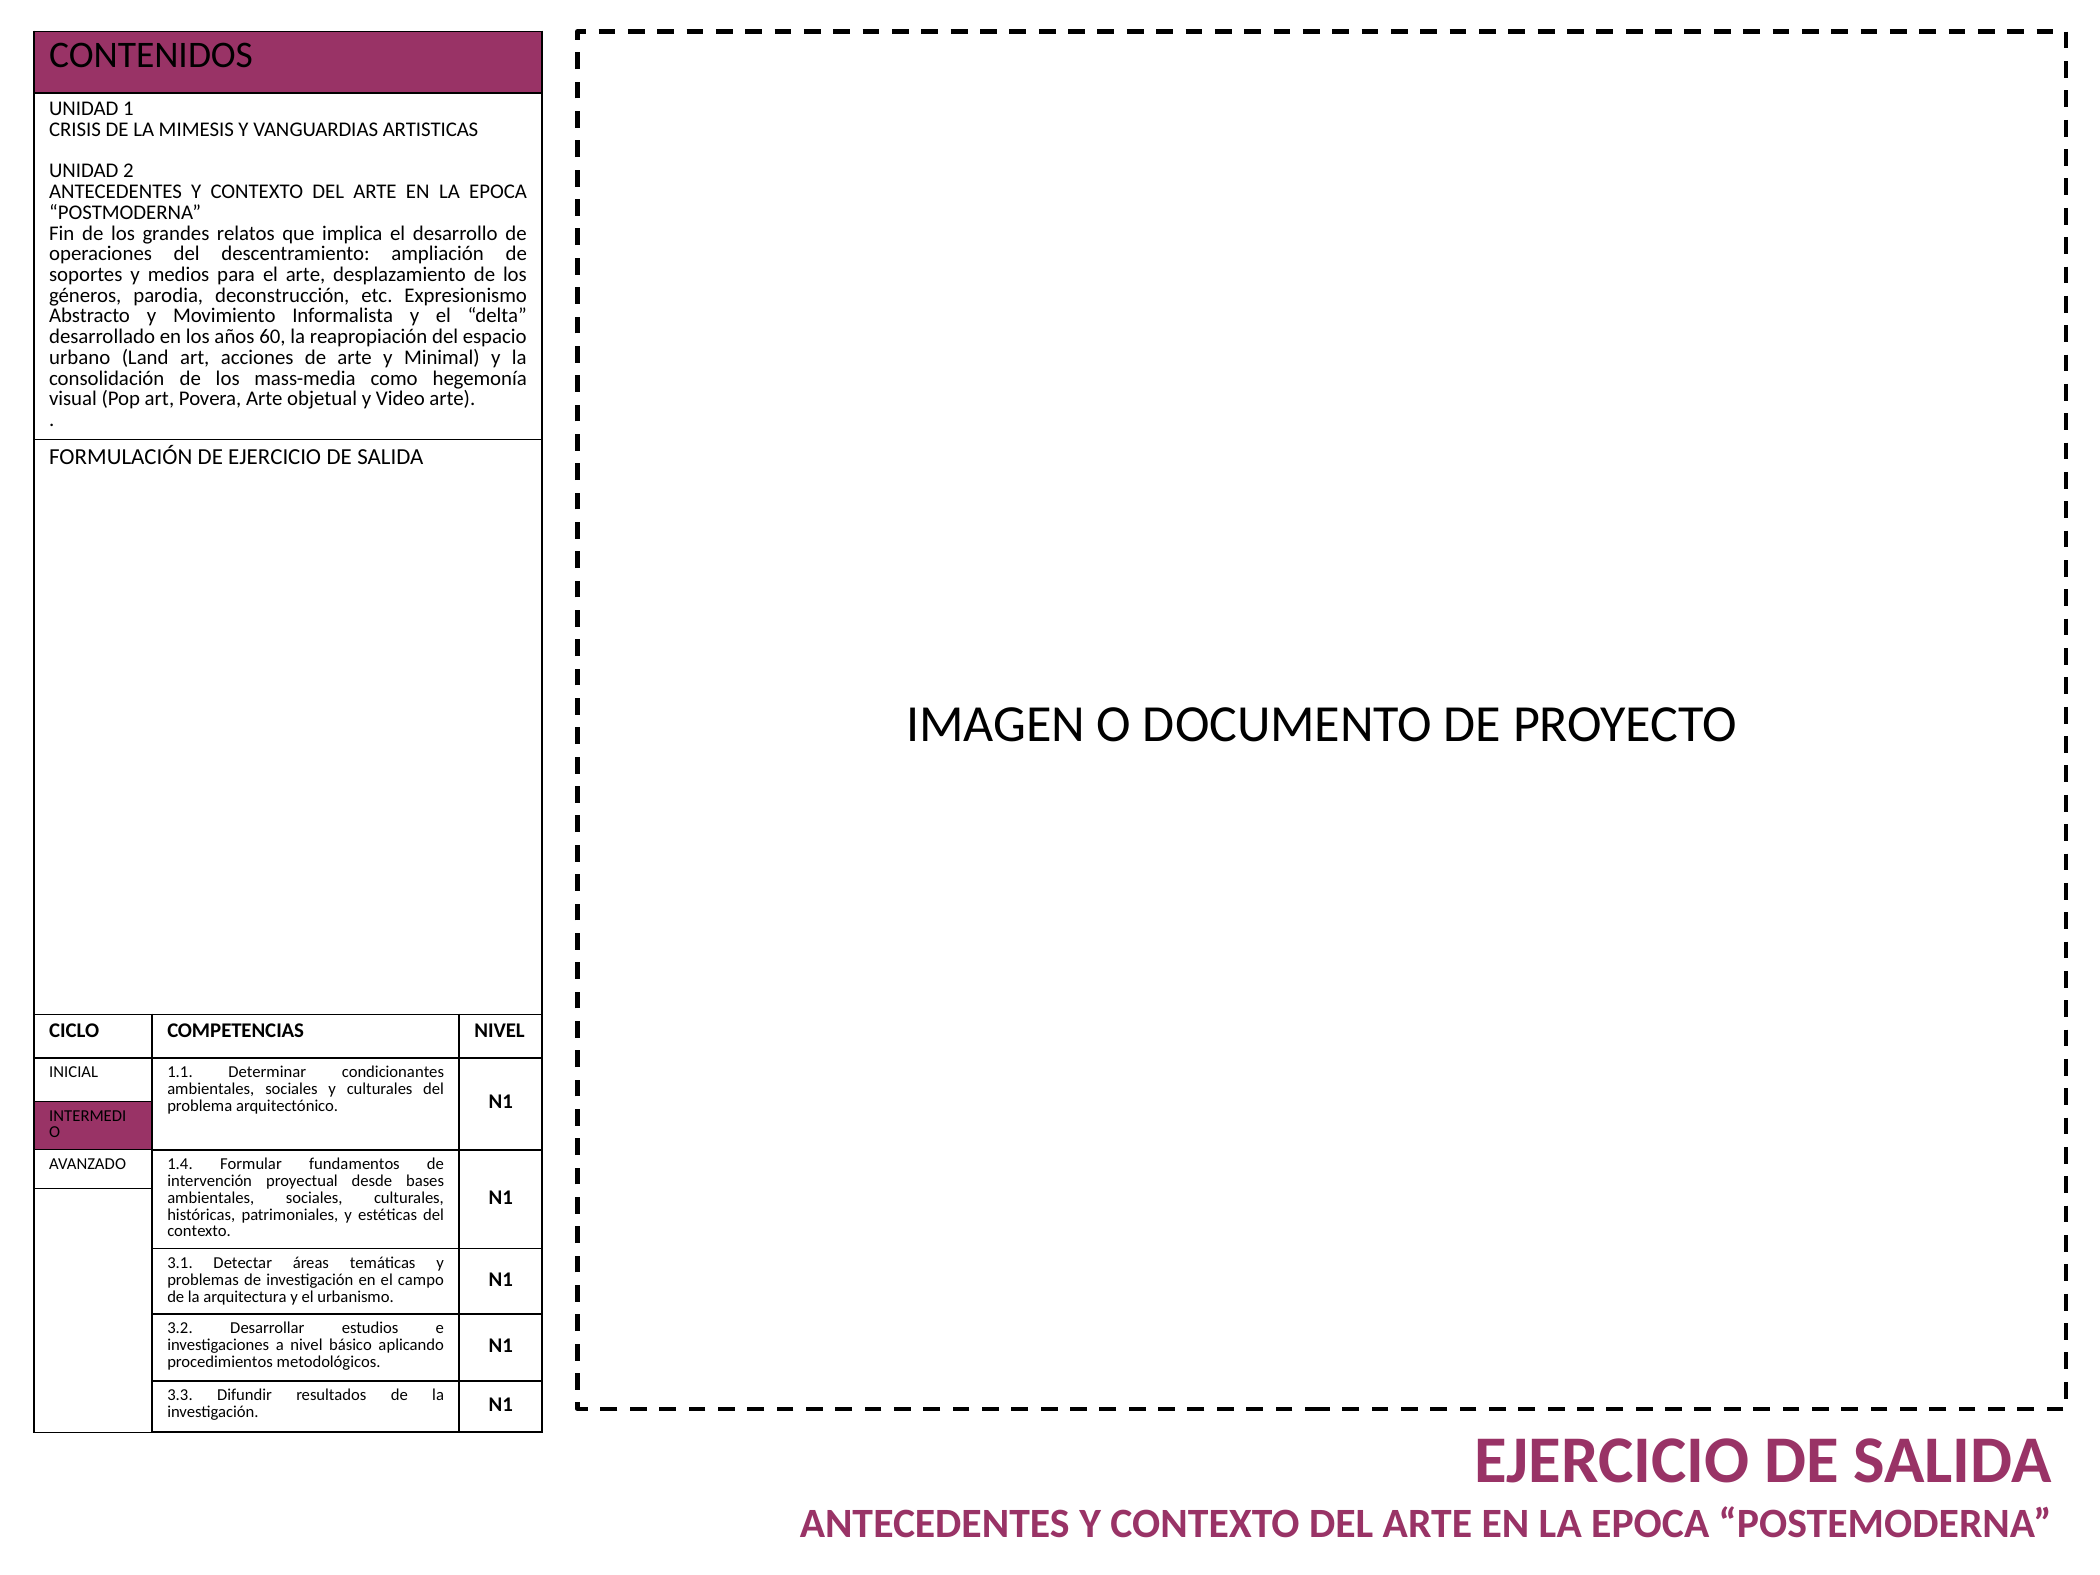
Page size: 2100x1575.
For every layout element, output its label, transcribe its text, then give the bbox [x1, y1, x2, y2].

table_cell 3.2. Desarrollar estudios e investigaciones a nivel básico aplicando procedimientos metodológicos. [153, 1315, 458, 1380]
table_header CONTENIDOS [35, 32, 541, 92]
table_cell N1 [460, 1059, 541, 1149]
table_cell AVANZADO [35, 1150, 151, 1188]
table_cell UNIDAD 1 CRISIS DE LA MIMESIS Y VANGUARDIAS ARTISTICAS UNIDAD 2 ANTECEDENTES Y CONTEXTO DEL ARTE EN LA EPOCA “POSTMODERNA” Fin de los grandes relatos que implica el desarrollo de operaciones del descentramiento: ampliación de soportes y medios para el arte, desplazamiento de los géneros, parodia, deconstrucción, etc. Expresionismo Abstracto y Movimiento Informalista y el “delta” desarrollado en los años 60, la reapropiación del espacio urbano (Land art, acciones de arte y Minimal) y la consolidación de los mass-media como hegemonía visual (Pop art, Povera, Arte objetual y Video arte). . [35, 94, 541, 439]
table_cell N1 [460, 1382, 541, 1431]
table_cell N1 [460, 1315, 541, 1380]
text_box IMAGEN O DOCUMENTO DE PROYECTO [575, 29, 2068, 1411]
table_cell N1 [460, 1249, 541, 1313]
table_cell CICLO [35, 1015, 151, 1057]
table_cell 1.1. Determinar condicionantes ambientales, sociales y culturales del problema arquitectónico. [153, 1059, 458, 1149]
table_cell 3.3. Difundir resultados de la investigación. [153, 1382, 458, 1431]
table_cell 1.4. Formular fundamentos de intervención proyectual desde bases ambientales, sociales, culturales, históricas, patrimoniales, y estéticas del contexto. [153, 1151, 458, 1248]
table_cell INTERMEDIO [35, 1102, 151, 1149]
text_box EJERCICIO DE SALIDA ANTECEDENTES Y CONTEXTO DEL ARTE EN LA EPOCA “POSTEMODERNA” [658, 1408, 2067, 1554]
table_cell [35, 1189, 151, 1432]
table_cell COMPETENCIAS [153, 1015, 458, 1057]
table_cell NIVEL [460, 1015, 541, 1057]
table_cell 3.1. Detectar áreas temáticas y problemas de investigación en el campo de la arquitectura y el urbanismo. [153, 1249, 458, 1313]
table_cell N1 [460, 1151, 541, 1248]
table_cell FORMULACIÓN DE EJERCICIO DE SALIDA [35, 440, 541, 1014]
table_cell INICIAL [35, 1059, 151, 1101]
